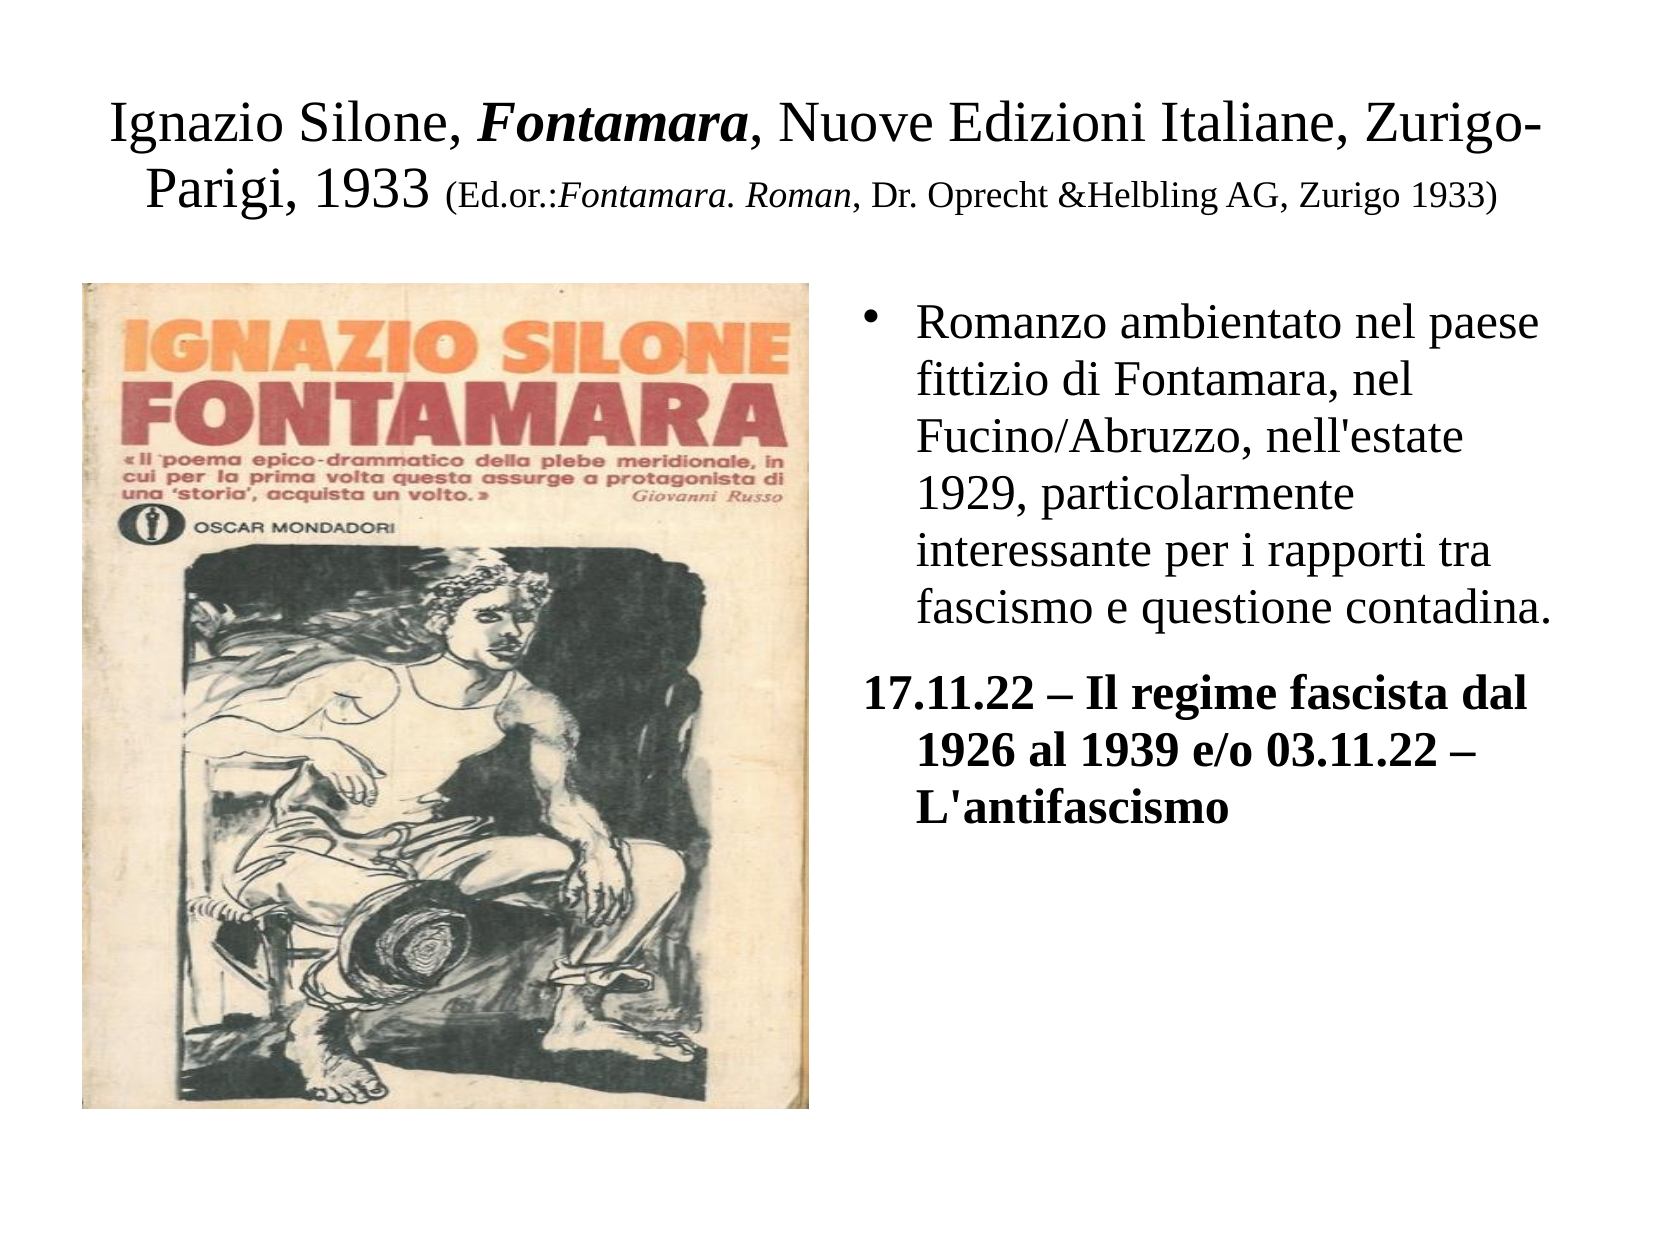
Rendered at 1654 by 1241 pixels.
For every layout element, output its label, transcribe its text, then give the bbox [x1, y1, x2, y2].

title Ignazio Silone, Fontamara, Nuove Edizioni Italiane, Zurigo-Parigi, 1933 (Ed.or.:Fontamara. Roman, Dr. Oprecht &Helbling AG, Zurigo 1933) [82, 49, 1571, 257]
list Romanzo ambientato nel paese fittizio di Fontamara, nel Fucino/Abruzzo, nell'estate 1929, particolarmente interessante per i rapporti tra fascismo e questione contadina. 17.11.22 – Il regime fascista dal 1926 al 1939 e/o 03.11.22 – L'antifascismo [844, 289, 1572, 1109]
picture [82, 283, 809, 1109]
